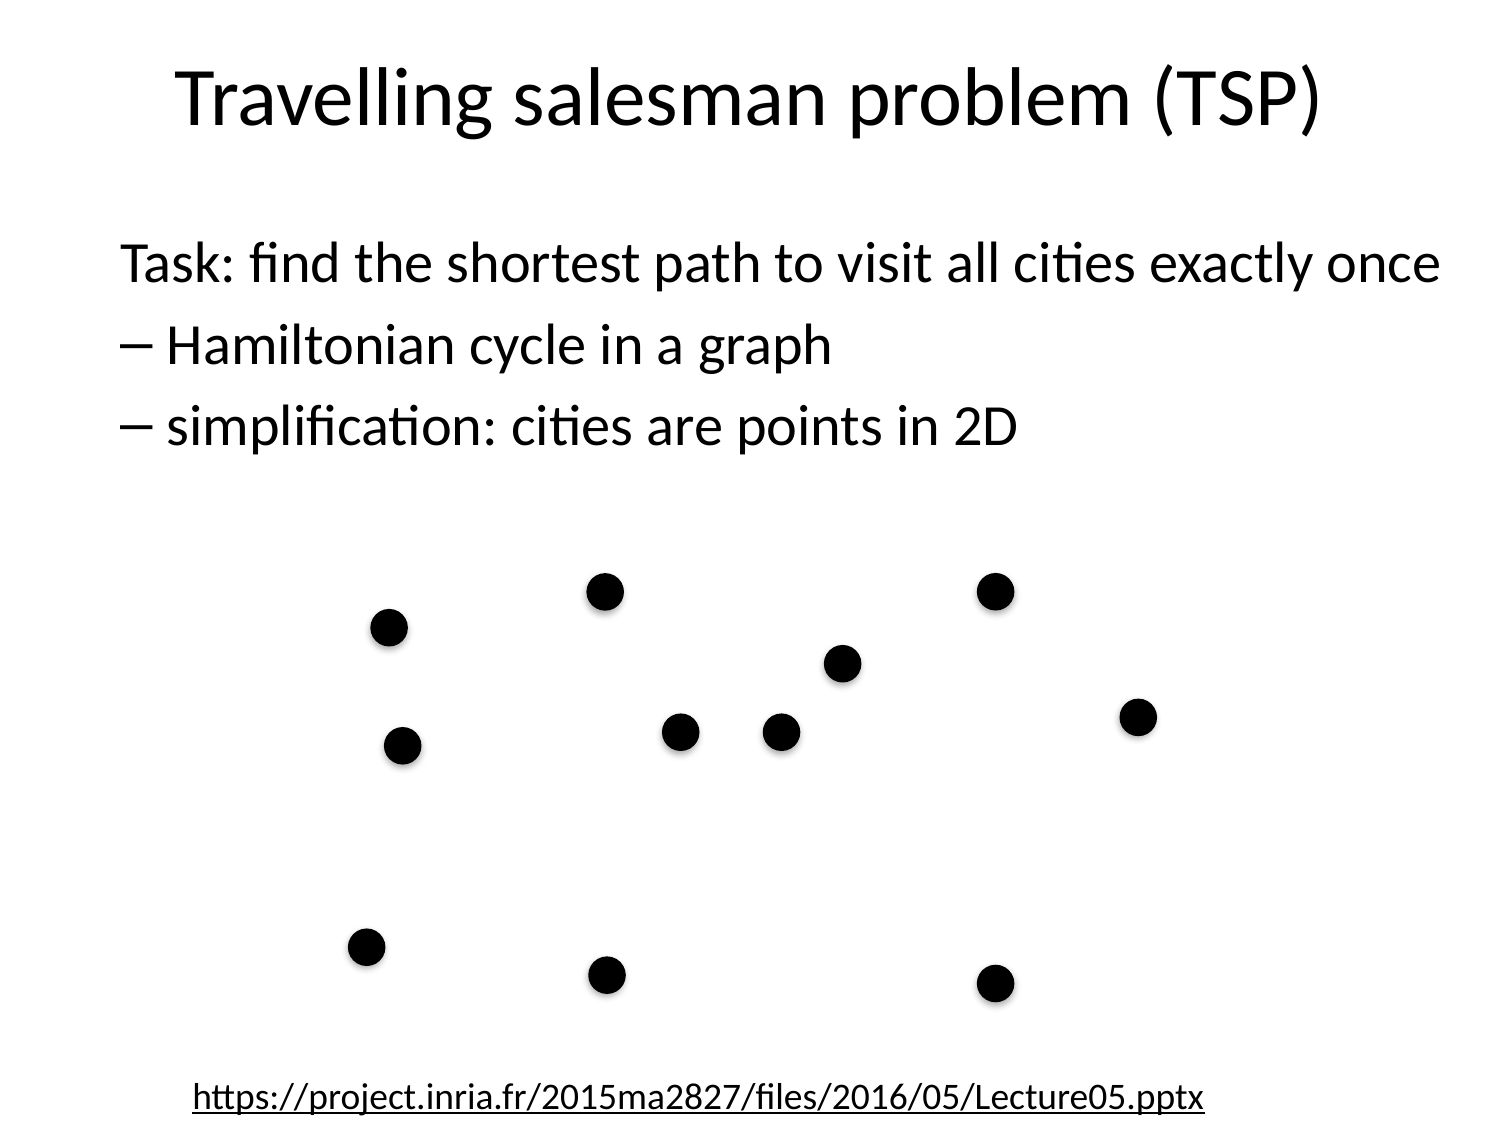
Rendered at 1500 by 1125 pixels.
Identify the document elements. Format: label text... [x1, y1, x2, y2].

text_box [348, 573, 1157, 1002]
text_box https://project.inria.fr/2015ma2827/files/2016/05/Lecture05.pptx [177, 1064, 1323, 1125]
list Task: find the shortest path to visit all cities exactly once Hamiltonian cycle in a graph simplification: cities are points in 2D [30, 145, 1500, 1069]
title Travelling salesman problem (TSP) [75, 38, 1425, 145]
